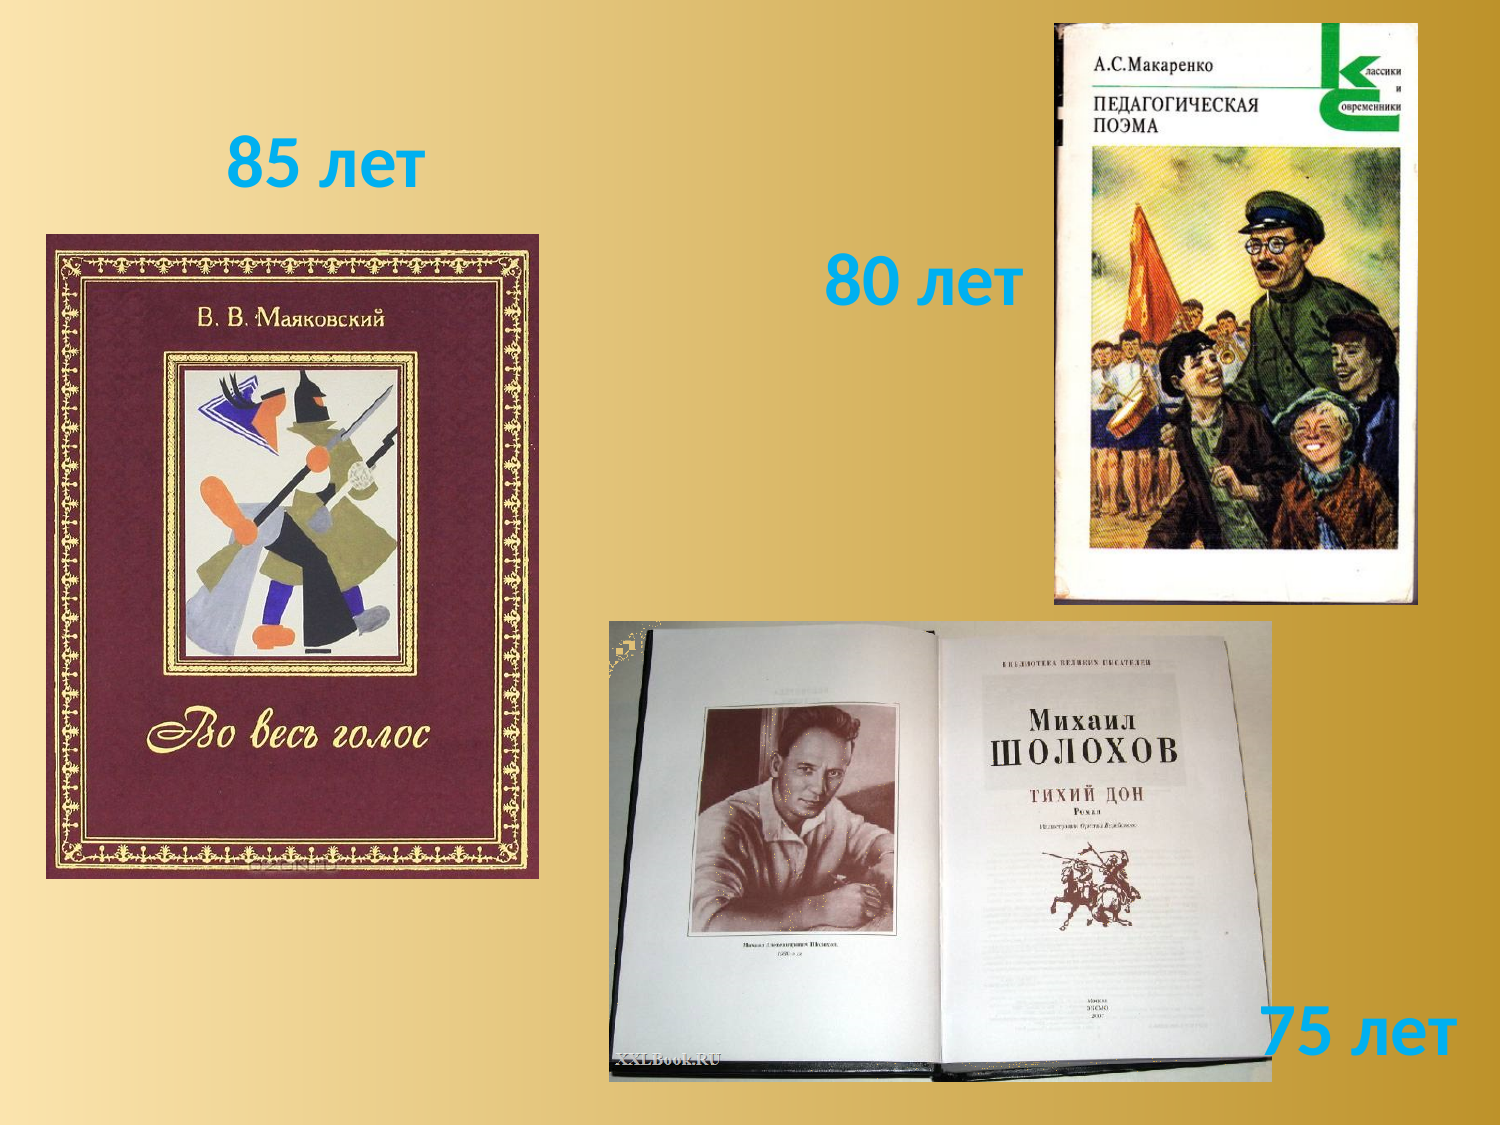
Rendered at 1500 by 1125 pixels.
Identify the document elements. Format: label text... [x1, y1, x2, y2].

text_box 75 лет [1276, 972, 1473, 1078]
text_box 80 лет [809, 222, 1039, 328]
picture [46, 234, 540, 879]
picture [1054, 23, 1419, 605]
picture [609, 620, 1273, 1082]
text_box 85 лет [211, 105, 442, 211]
